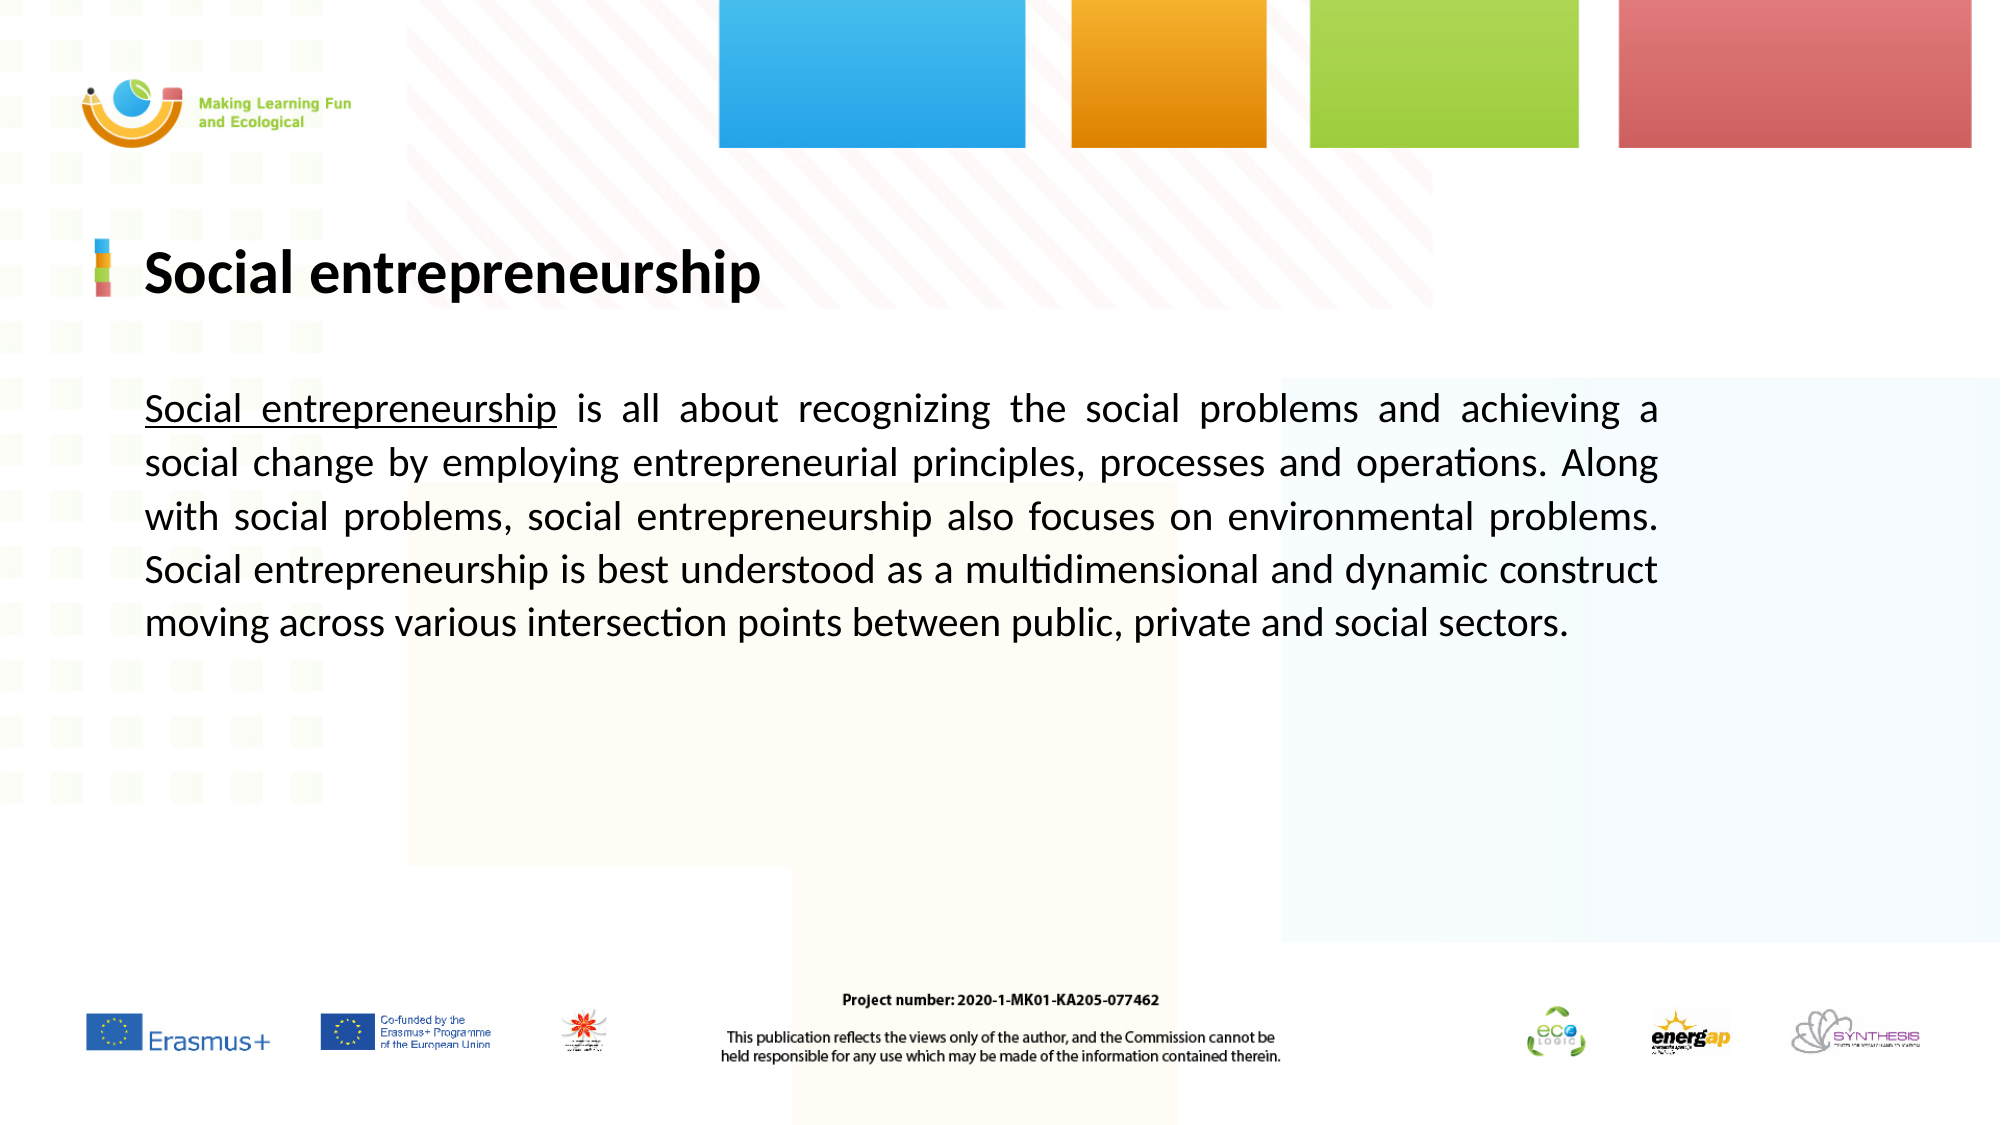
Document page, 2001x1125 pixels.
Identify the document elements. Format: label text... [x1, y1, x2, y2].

title Social entrepreneurship [129, 192, 1480, 304]
picture [0, 0, 2001, 1125]
list Social entrepreneurship is all about recognizing the social problems and achieving a social change by employing entrepreneurial principles, processes and operations. Along with social problems, social entrepreneurship also focuses on environmental problems. Social entrepreneurship is best understood as a multidimensional and dynamic construct moving across various intersection points between public, private and social sectors. [129, 304, 1675, 1047]
